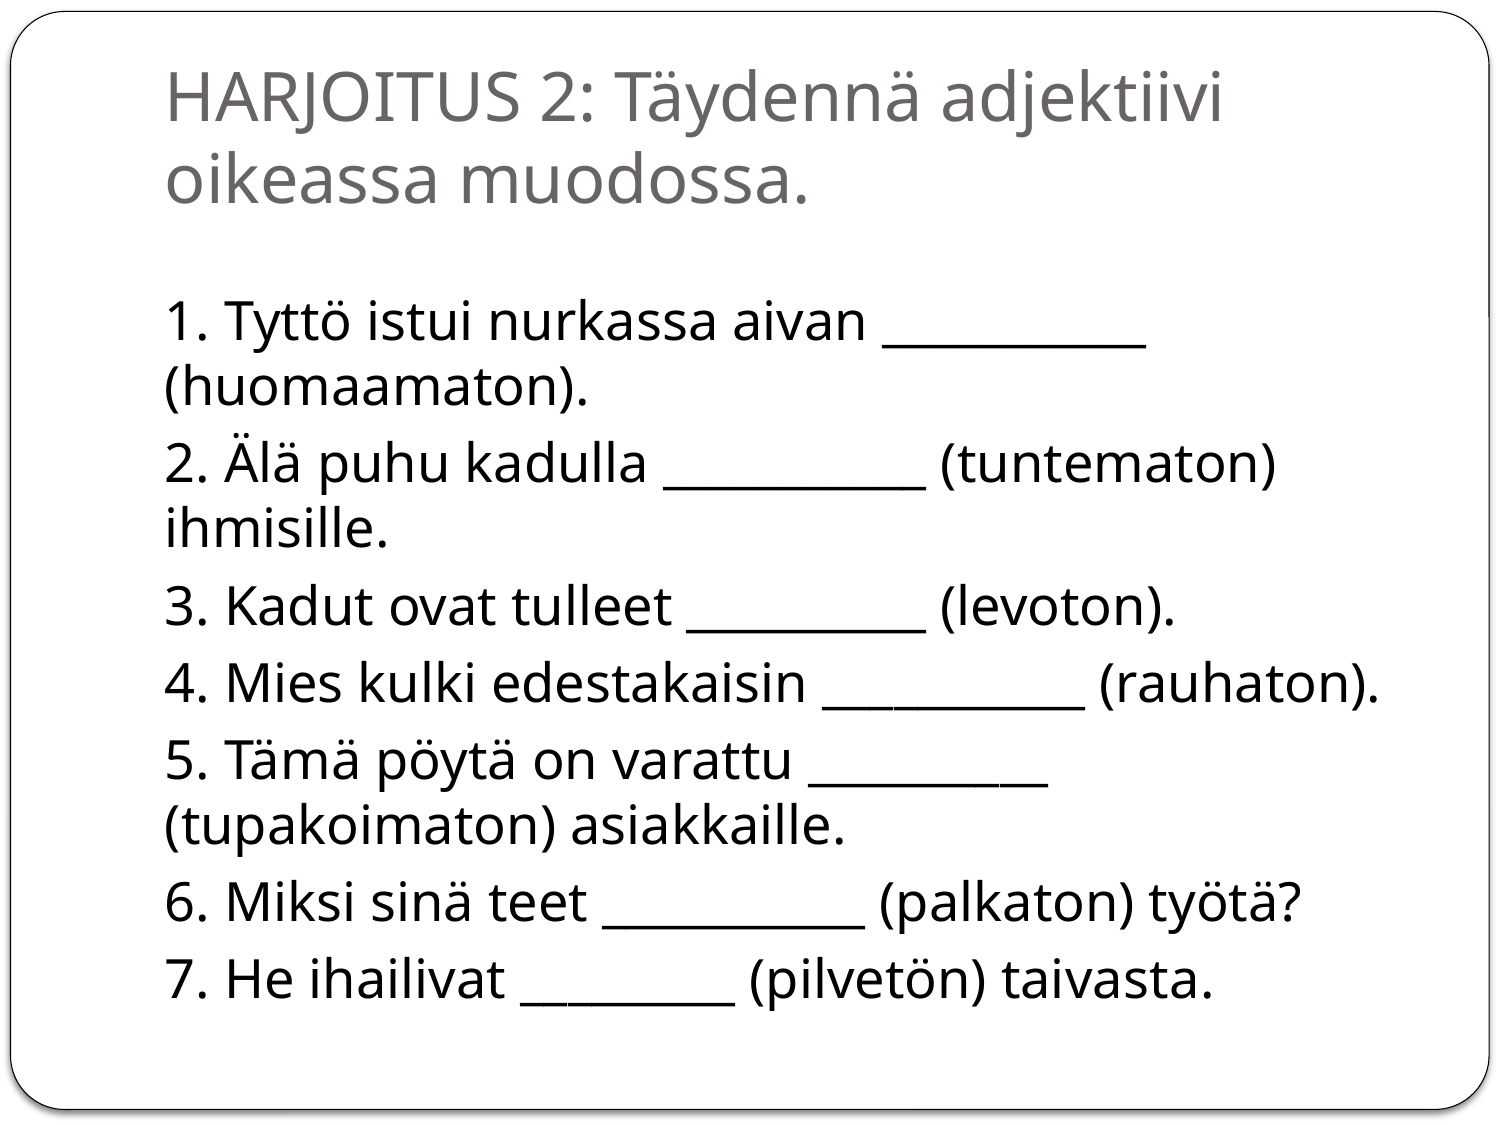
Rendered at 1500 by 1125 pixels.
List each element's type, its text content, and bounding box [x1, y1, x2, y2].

list 1. Tyttö istui nurkassa aivan ___________ (huomaamaton). 2. Älä puhu kadulla ___________ (tuntematon) ihmisille. 3. Kadut ovat tulleet __________ (levoton). 4. Mies kulki edestakaisin ___________ (rauhaton). 5. Tämä pöytä on varattu __________ (tupakoimaton) asiakkaille. 6. Miksi sinä teet ___________ (palkaton) työtä? 7. He ihailivat _________ (pilvetön) taivasta. [150, 278, 1425, 1024]
title HARJOITUS 2: Täydennä adjektiivi oikeassa muodossa. [150, 45, 1425, 233]
